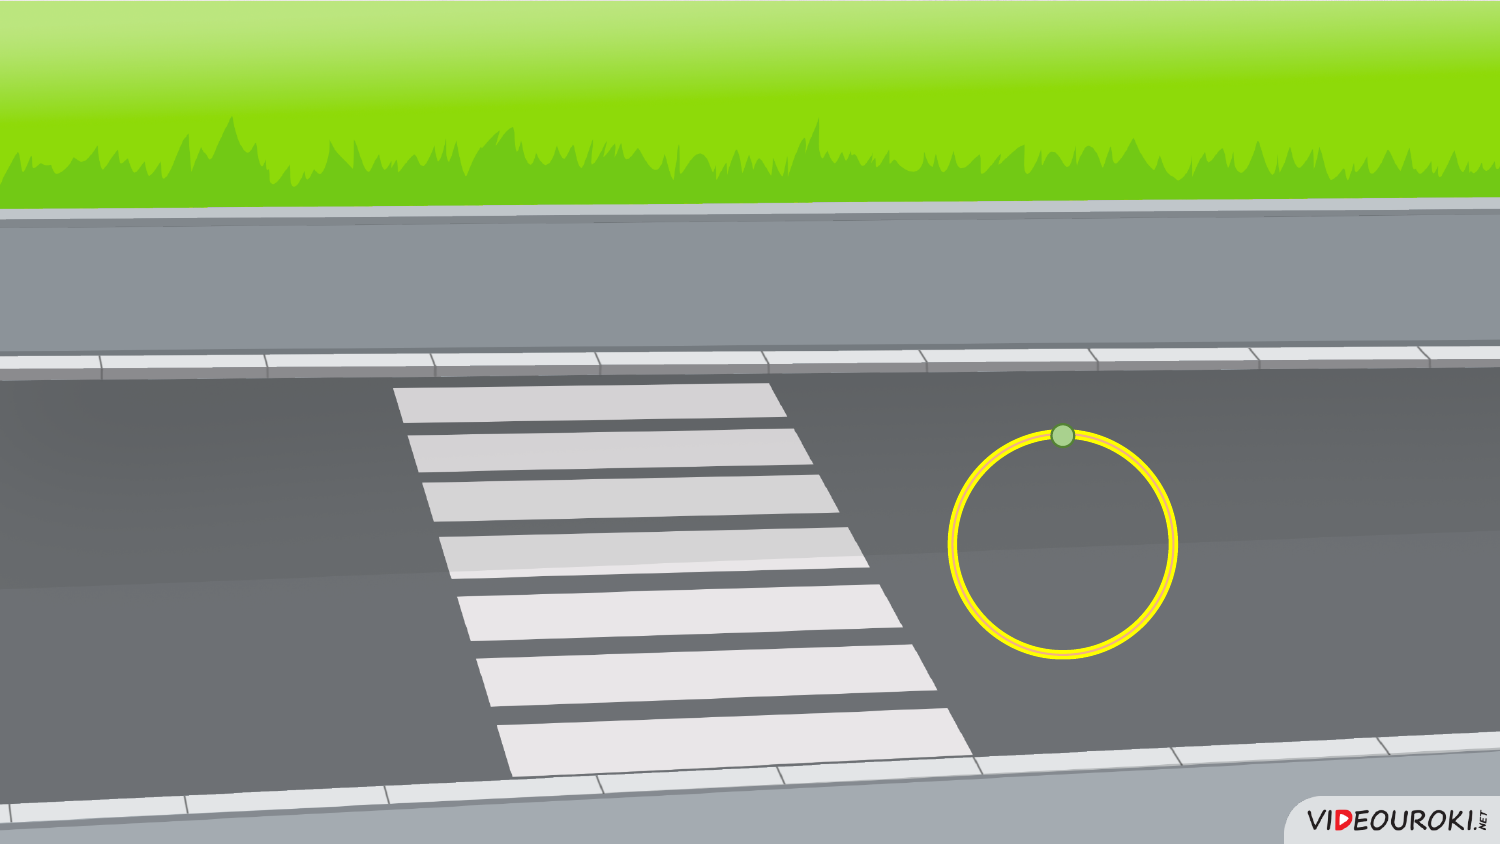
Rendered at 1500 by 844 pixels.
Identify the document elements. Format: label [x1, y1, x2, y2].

text_box [952, 424, 1174, 655]
picture [0, 0, 1500, 844]
